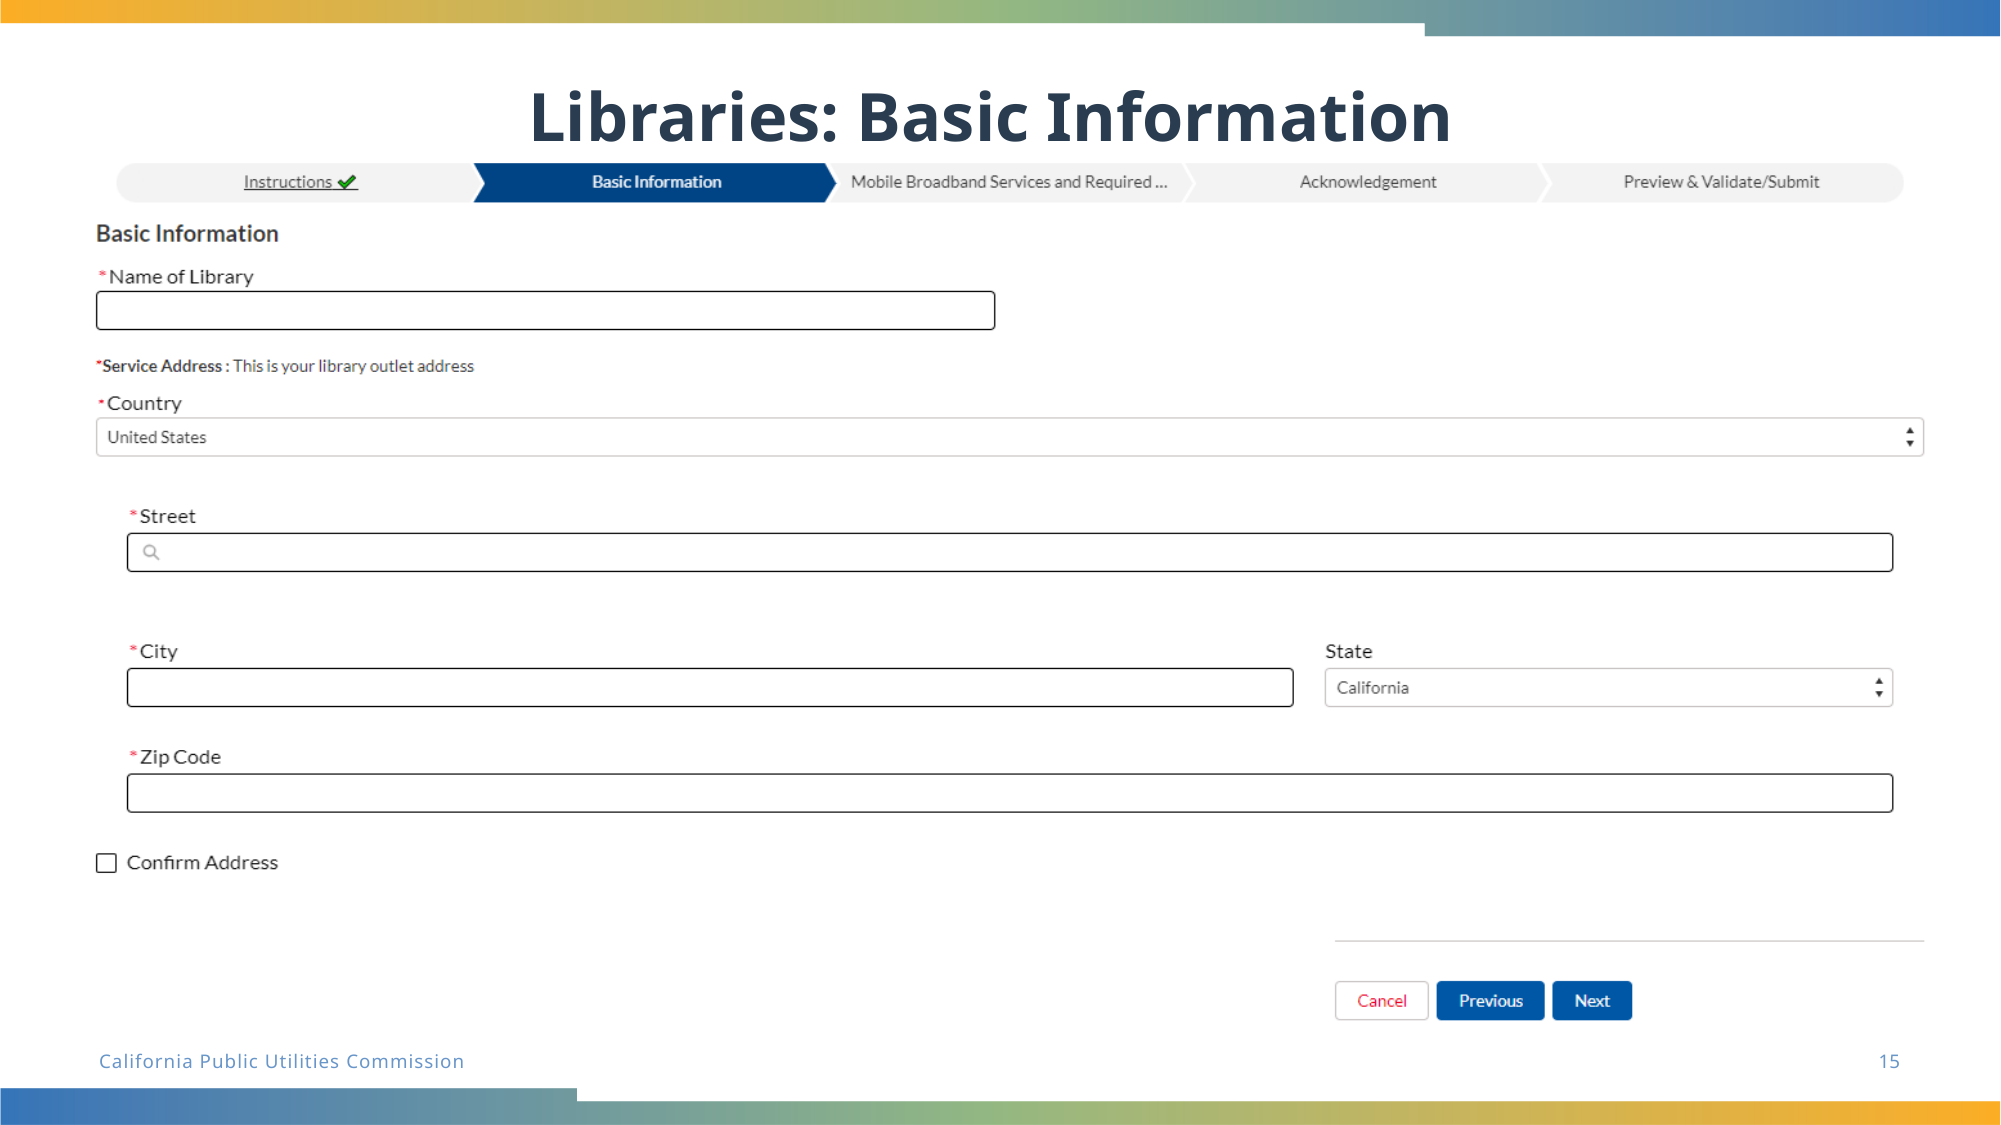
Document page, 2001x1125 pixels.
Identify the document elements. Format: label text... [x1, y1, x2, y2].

slide_number 15 [1837, 1050, 1900, 1080]
picture [0, 0, 2001, 1125]
text_box Libraries: Basic Information [500, 66, 1500, 162]
